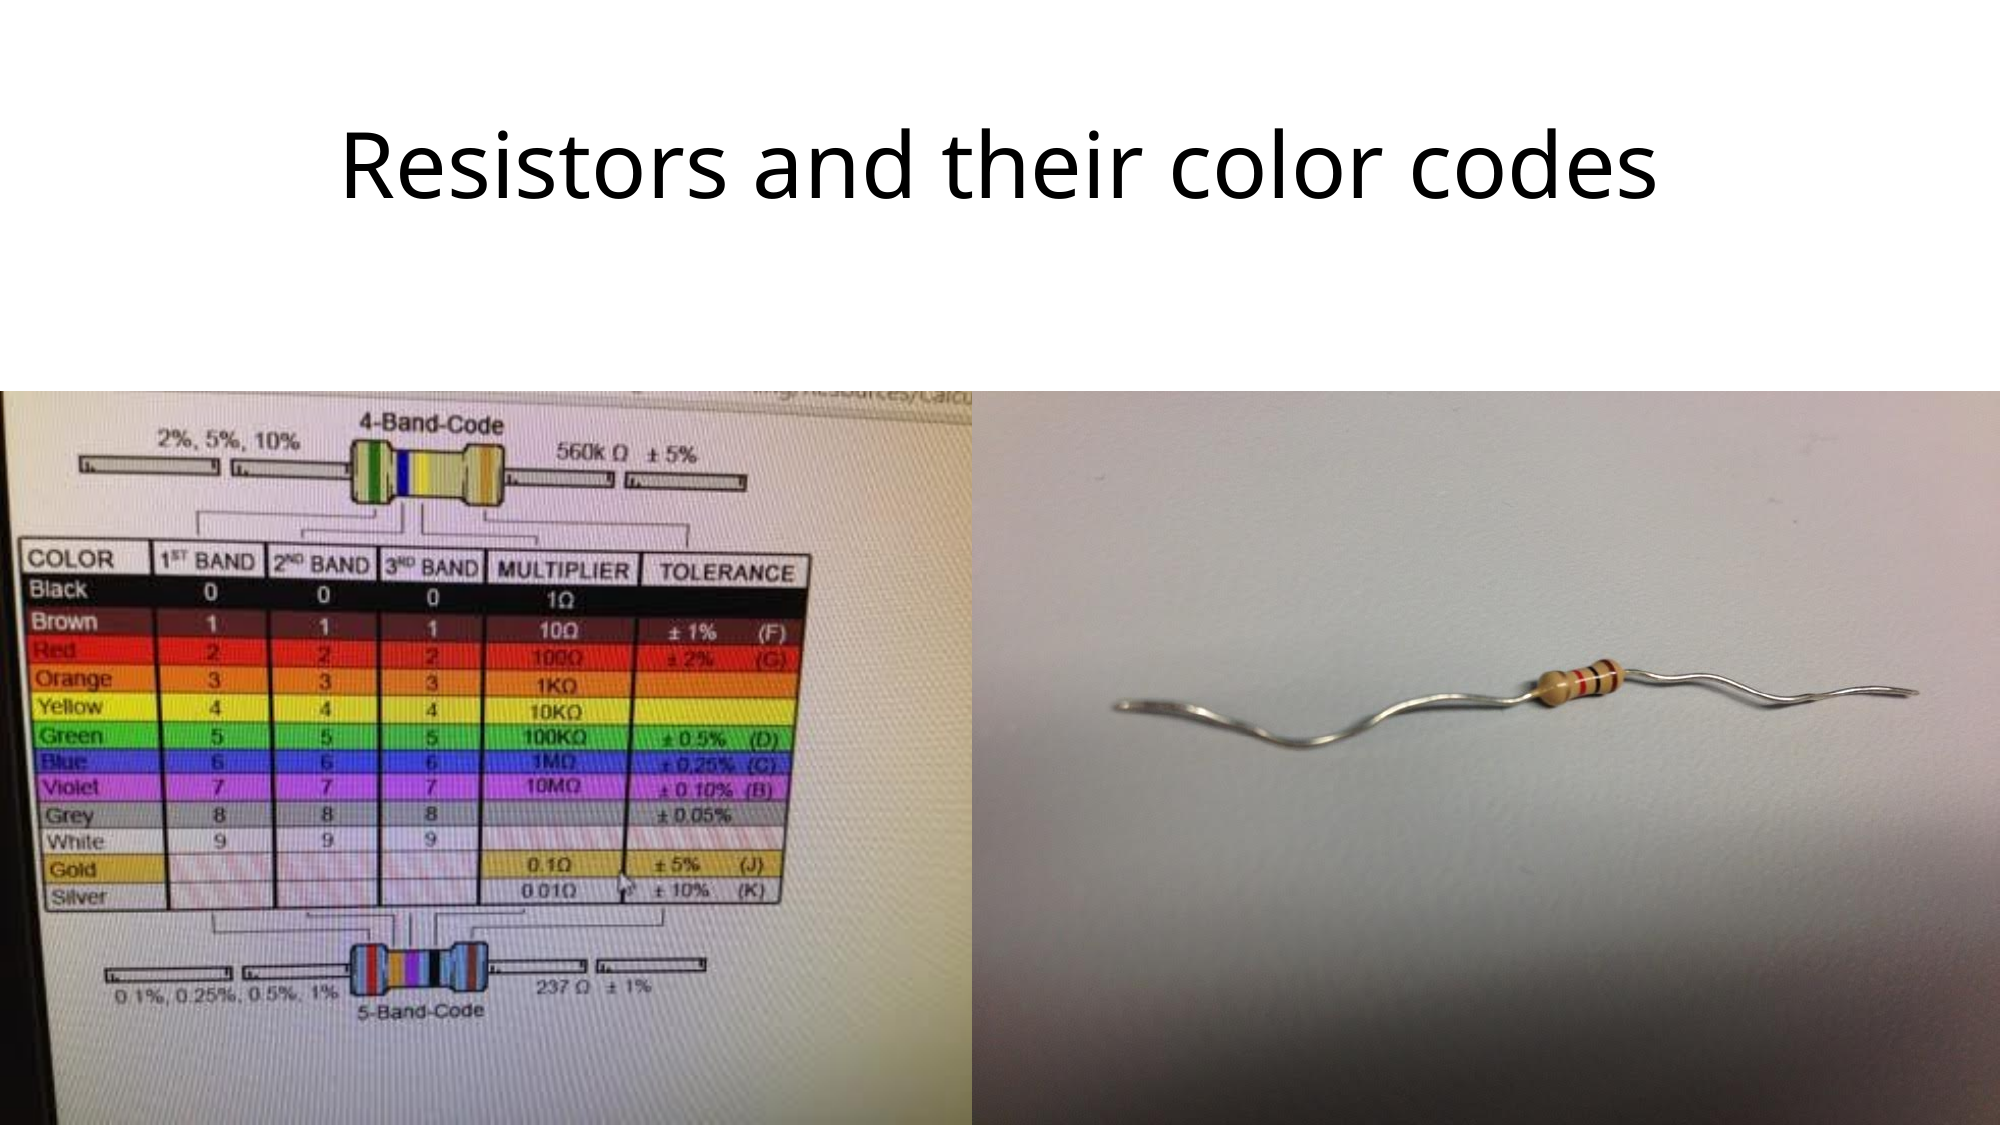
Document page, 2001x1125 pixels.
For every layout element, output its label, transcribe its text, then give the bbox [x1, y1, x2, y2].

title Resistors and their color codes [137, 59, 1863, 278]
picture [0, 391, 2000, 1125]
